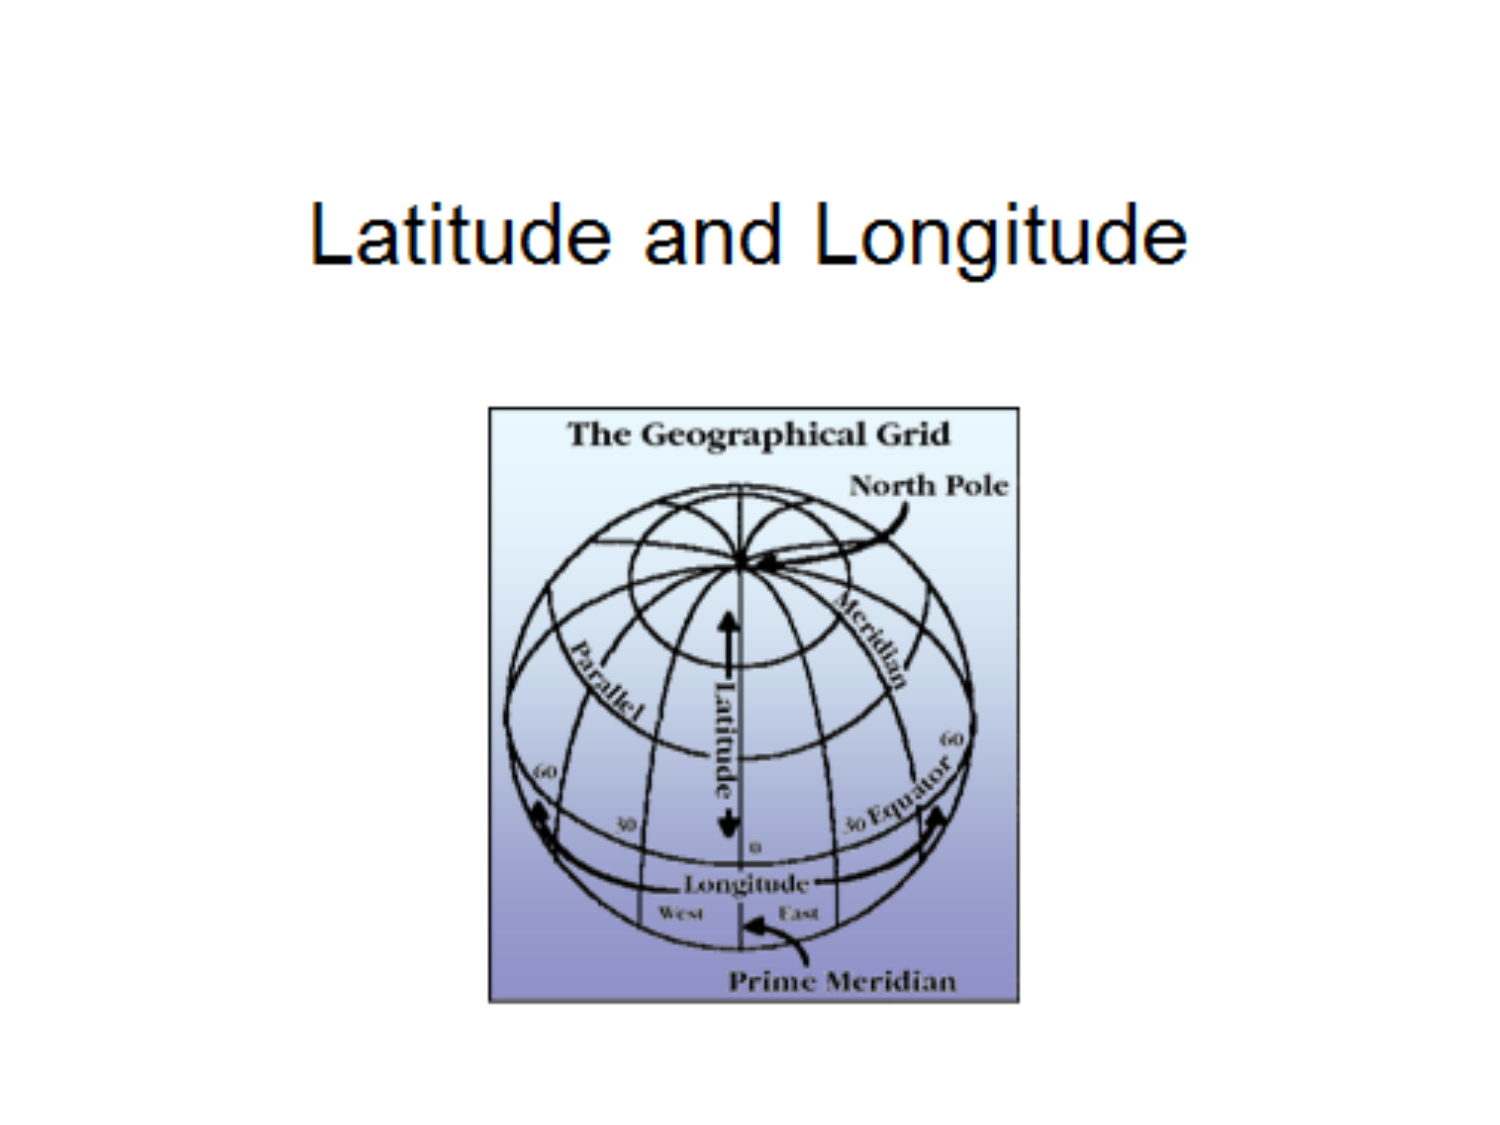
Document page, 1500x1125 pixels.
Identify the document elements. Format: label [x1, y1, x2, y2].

list [38, 99, 1463, 1125]
